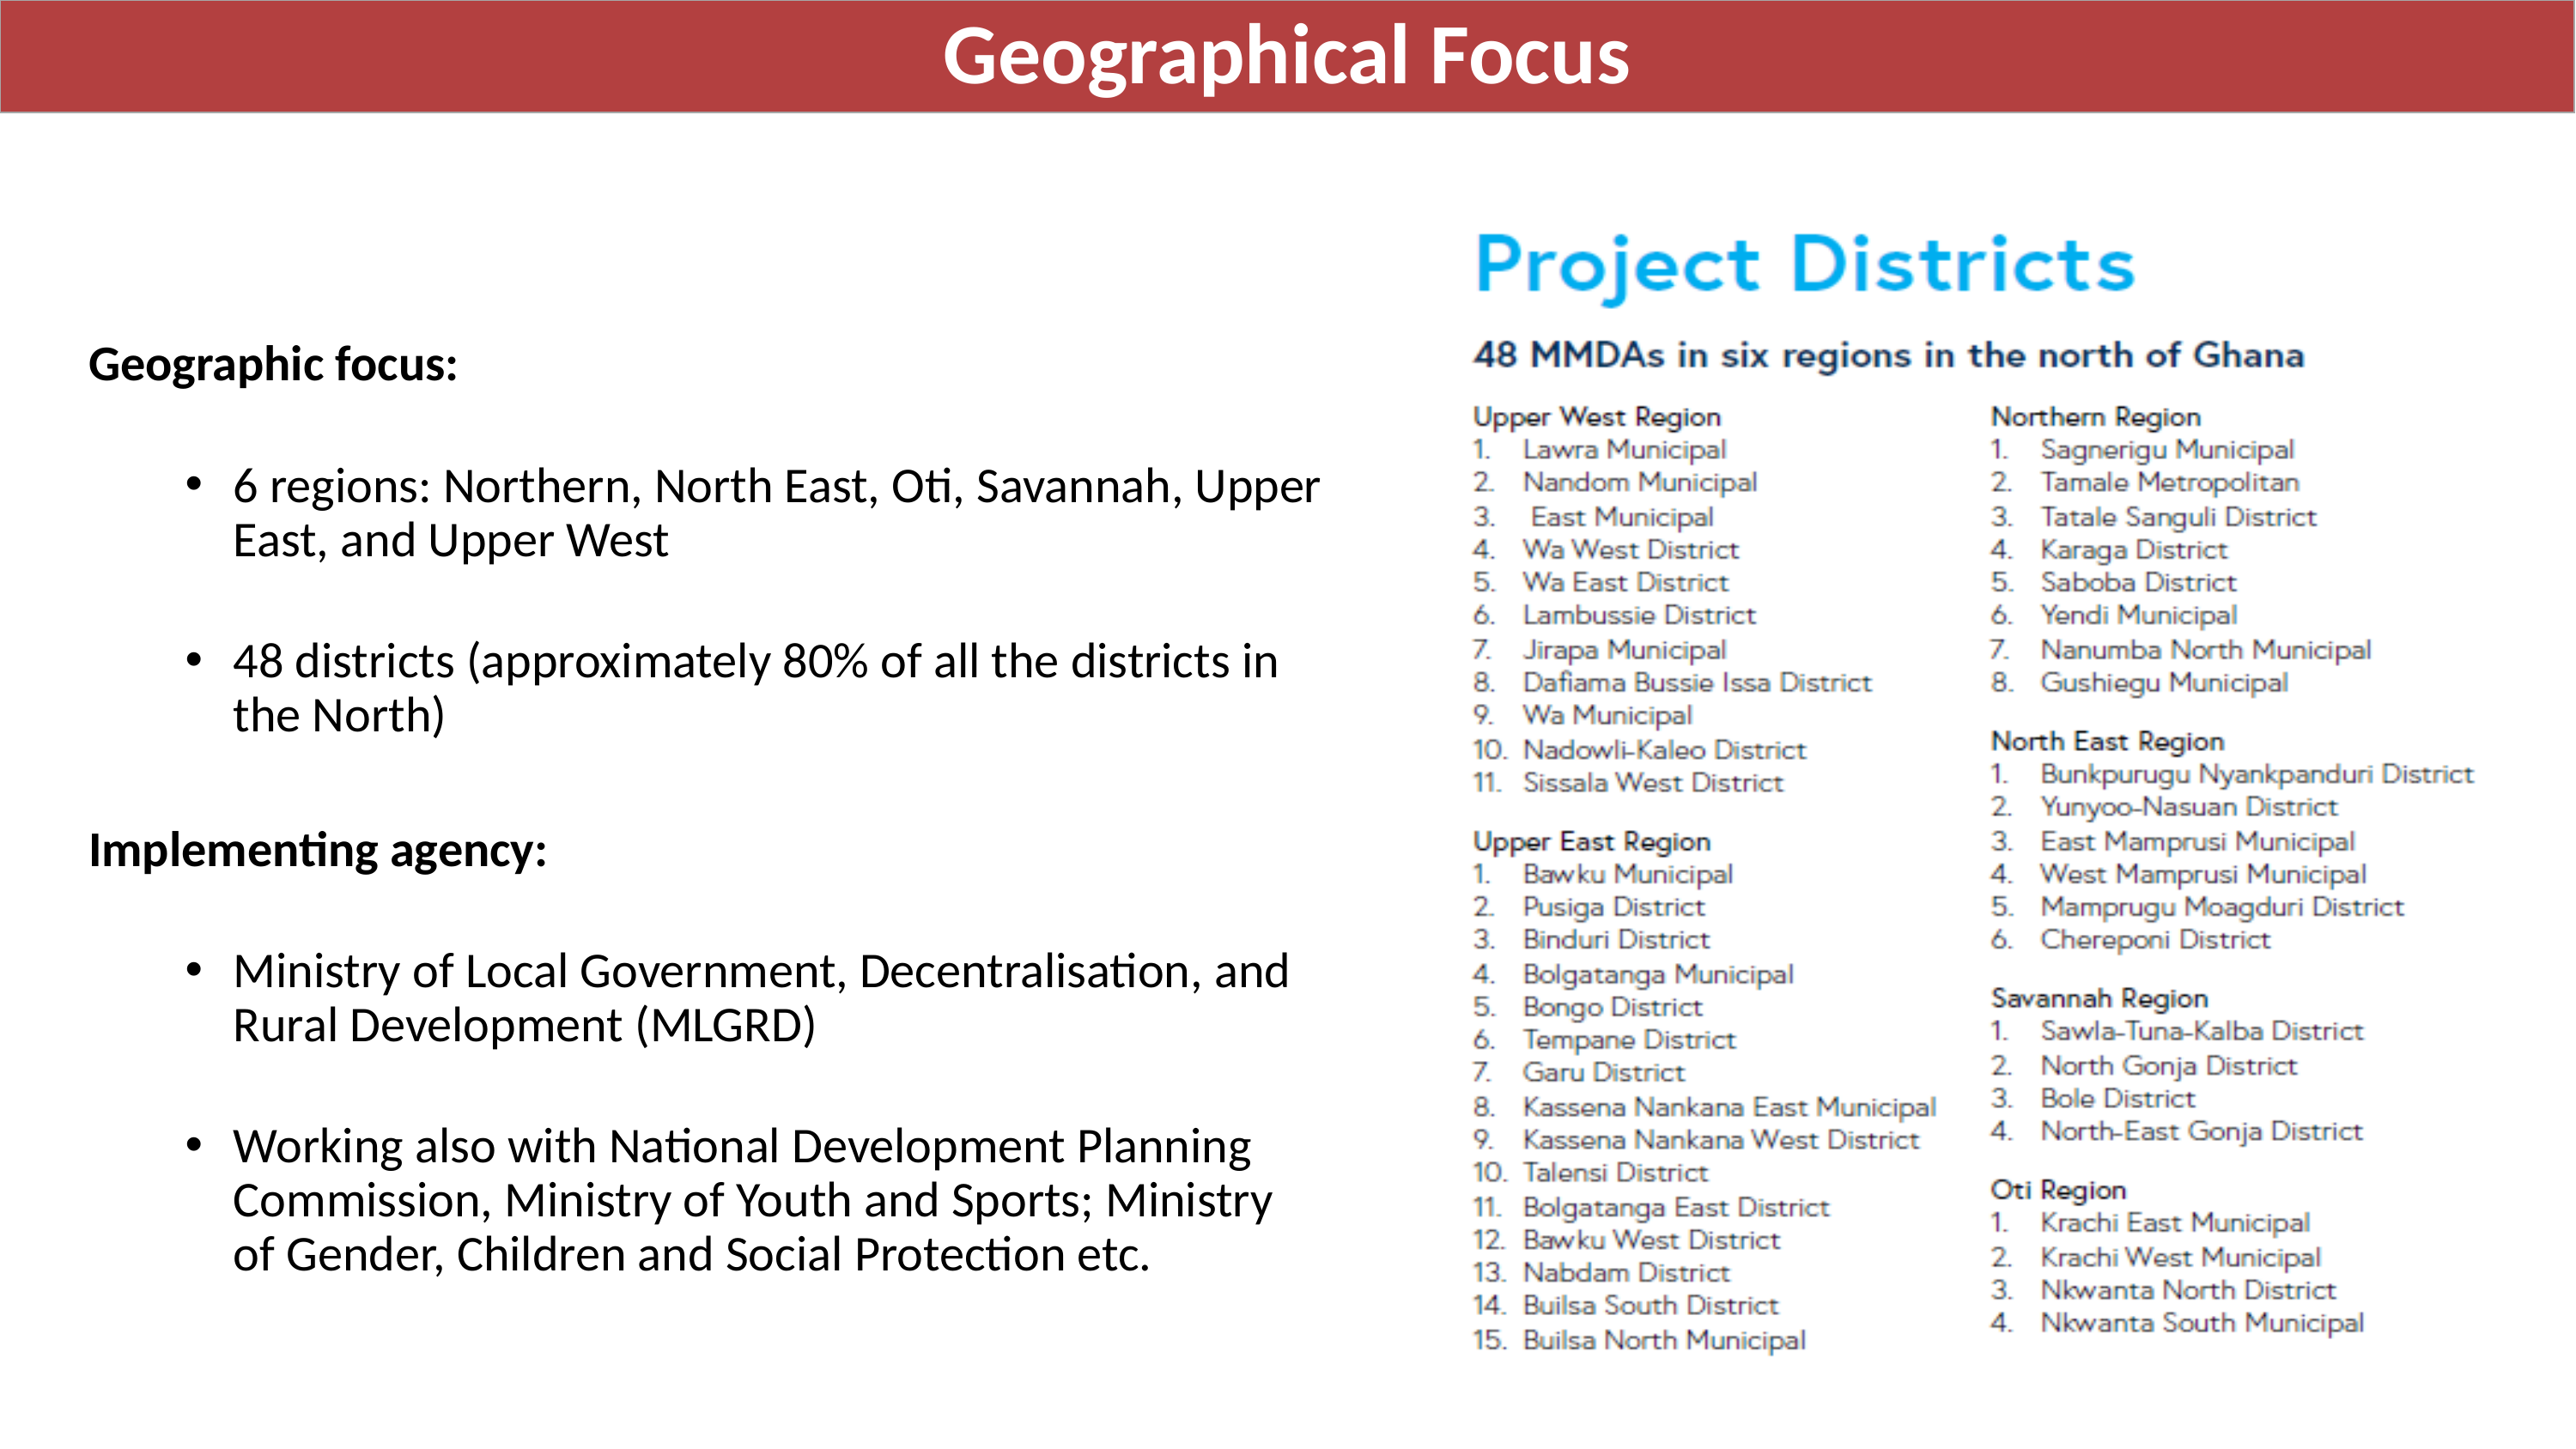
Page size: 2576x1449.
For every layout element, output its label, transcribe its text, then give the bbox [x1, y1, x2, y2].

list Geographic focus: 6 regions: Northern, North East, Oti, Savannah, Upper East, and Upper West 48 districts (approximately 80% of all the districts in the North) Implementing agency: Ministry of Local Government, Decentralisation, and Rural Development (MLGRD) Working also with National Development Planning Commission, Ministry of Youth and Sports; Ministry of Gender, Children and Social Protection etc. [69, 241, 1344, 1325]
picture [1437, 210, 2523, 1401]
text_box Geographical Focus [0, 0, 2575, 113]
